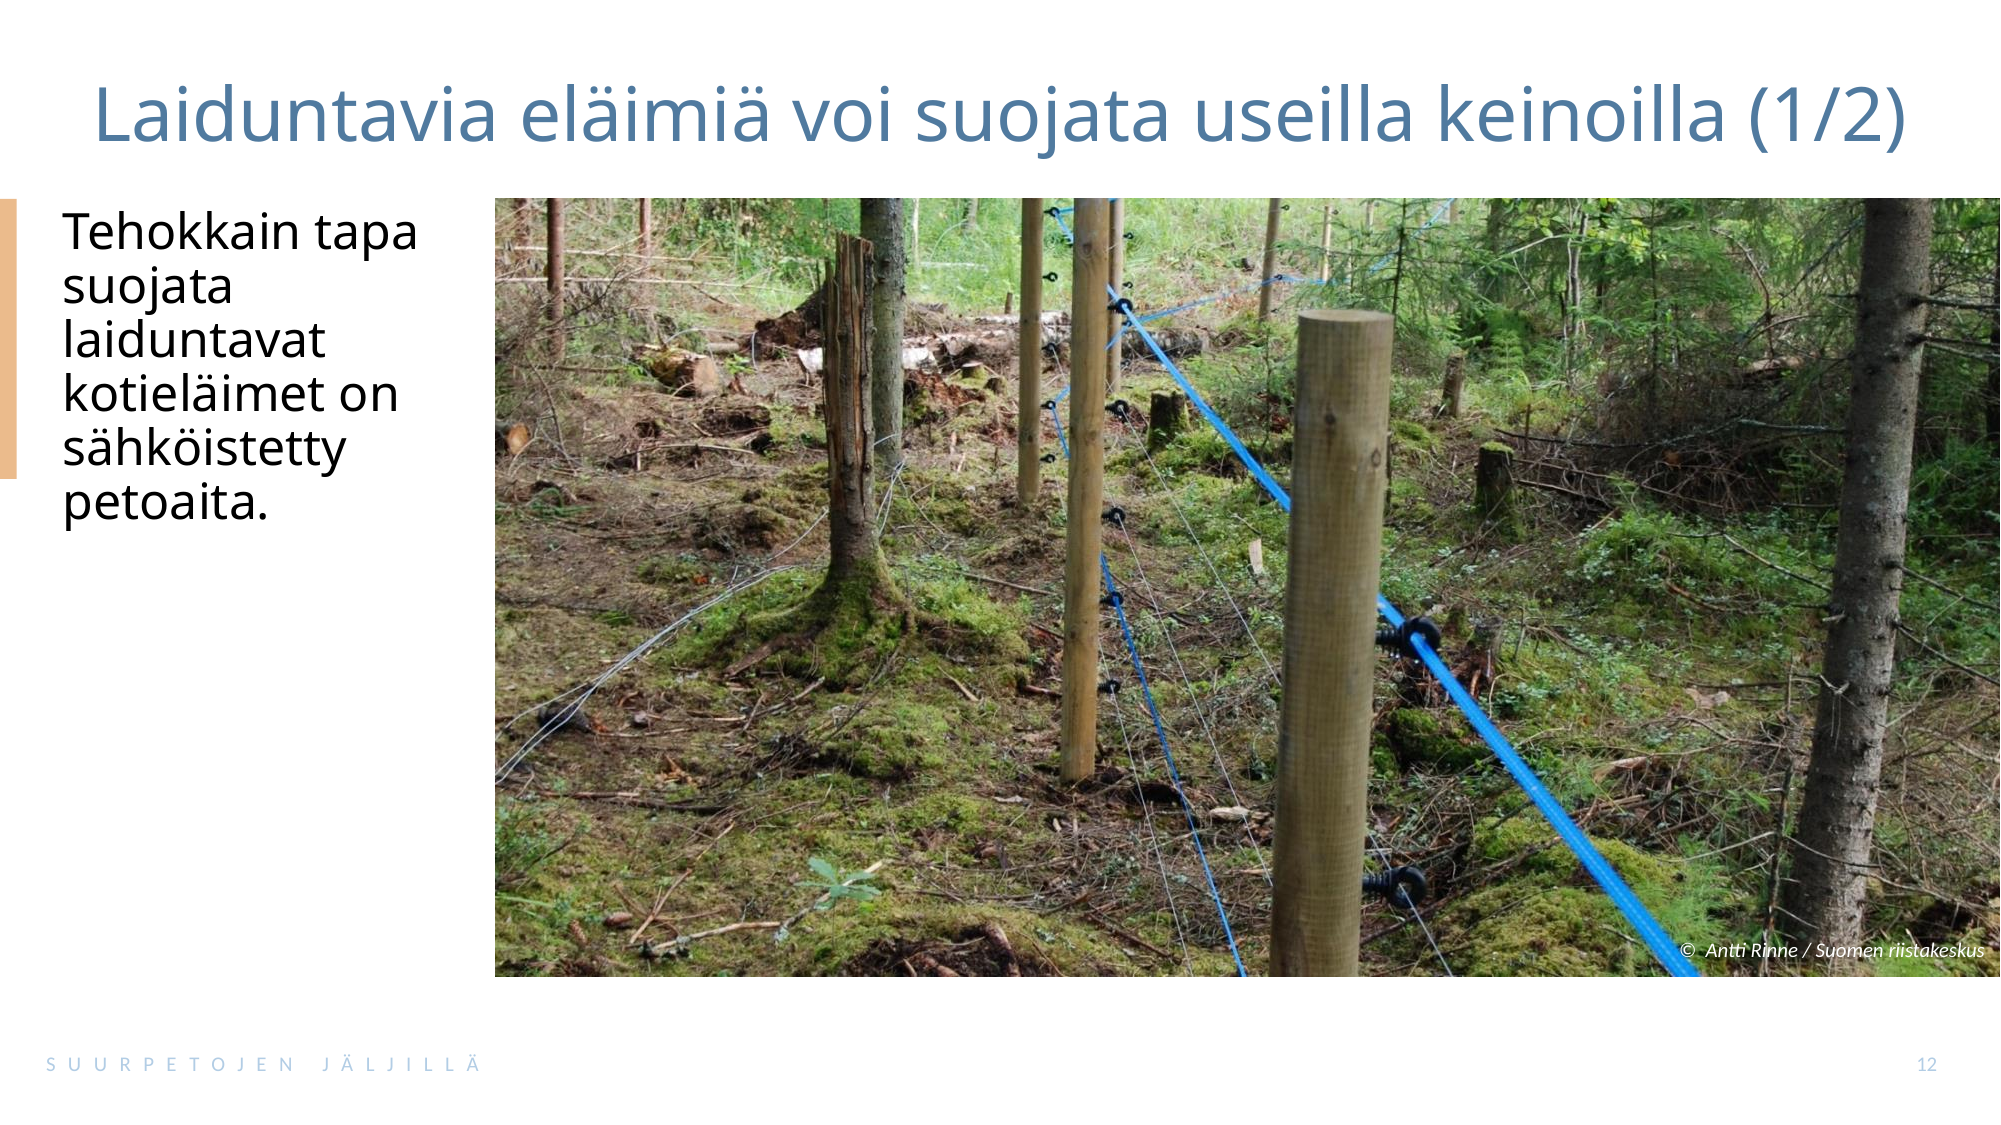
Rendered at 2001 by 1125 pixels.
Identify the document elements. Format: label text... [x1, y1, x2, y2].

text_box [0, 198, 18, 480]
text_box © Antti Rinne / Suomen riistakeskus [1146, 977, 2000, 981]
picture [495, 198, 2000, 977]
list Tehokkain tapa suojata laiduntavat kotieläimet on sähköistetty petoaita. [47, 199, 475, 977]
footer SUURPETOJEN JÄLJILLÄ [31, 1042, 707, 1103]
title Laiduntavia eläimiä voi suojata useilla keinoilla (1/2) [0, 59, 2000, 174]
slide_number 12 [1502, 1042, 1953, 1103]
